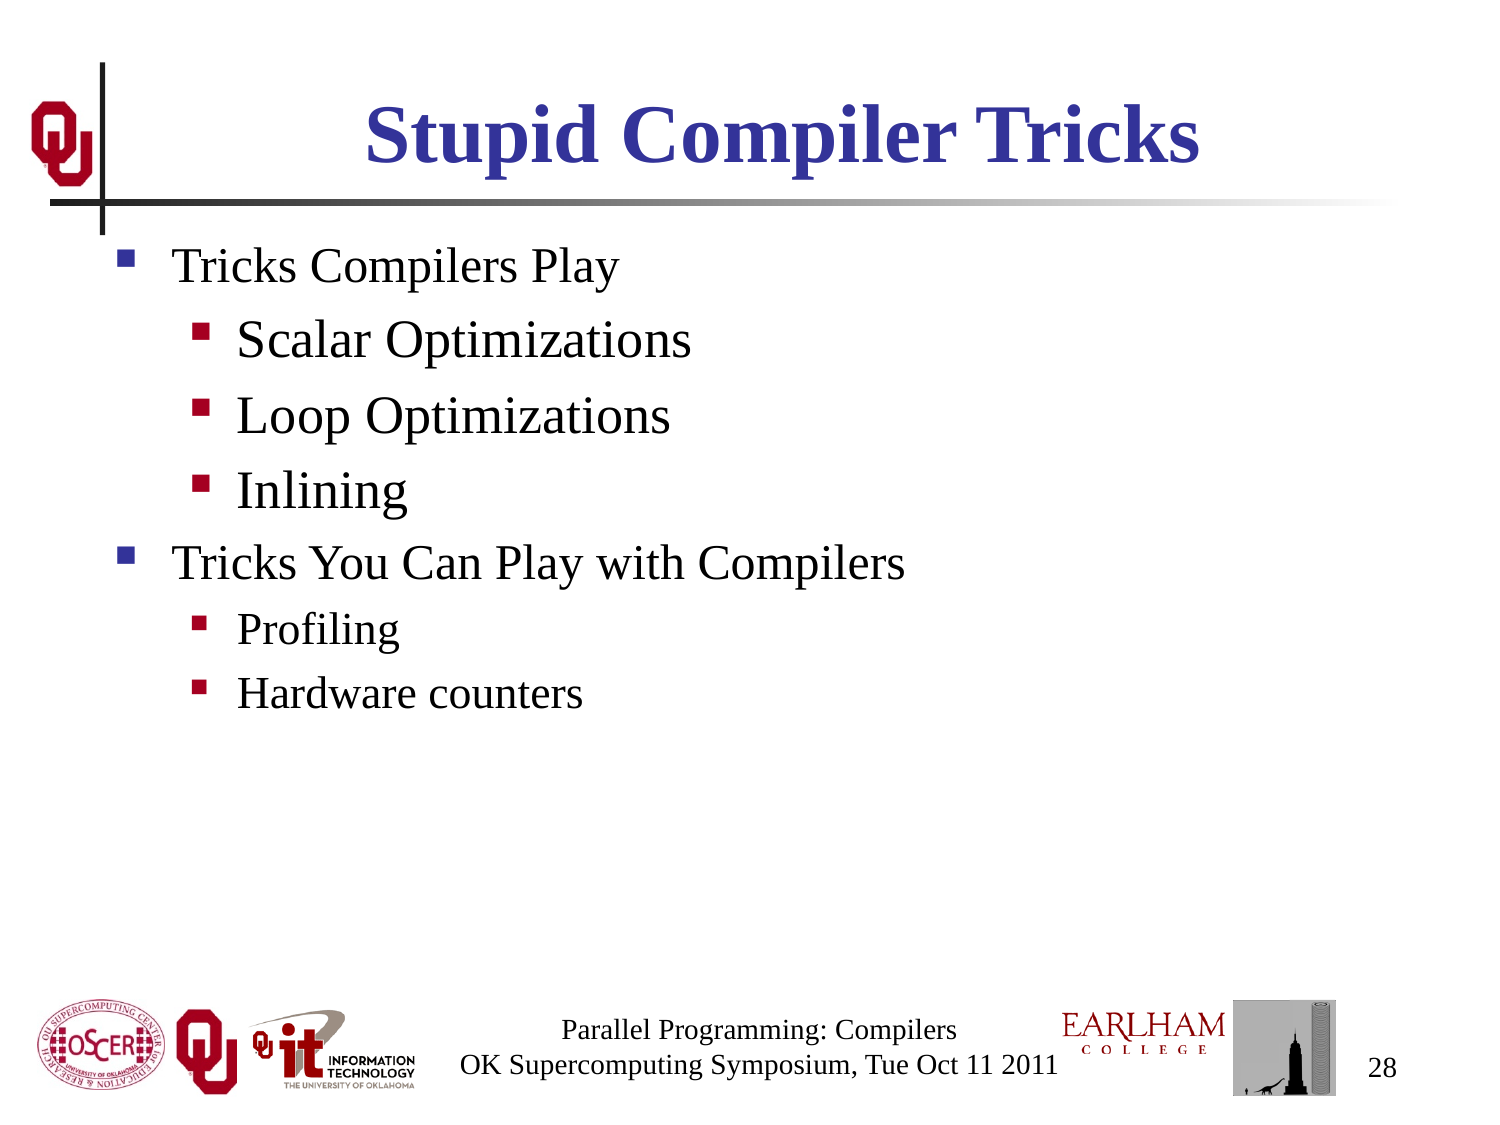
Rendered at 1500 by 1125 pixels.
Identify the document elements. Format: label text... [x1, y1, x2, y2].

picture [1293, 1000, 1336, 1015]
picture [1241, 1091, 1336, 1096]
list Tricks Compilers Play Scalar Optimizations Loop Optimizations Inlining Tricks You Can Play with Compilers Profiling Hardware counters [99, 224, 1401, 988]
picture [1088, 1012, 1225, 1054]
slide_number 28 [1199, 1015, 1413, 1091]
title Stupid Compiler Tricks [124, 74, 1442, 187]
picture [174, 999, 425, 1099]
picture [29, 99, 94, 189]
picture [37, 999, 165, 1090]
footer Parallel Programming: Compilers OK Supercomputing Symposium, Tue Oct 11 2011 [431, 1012, 1088, 1088]
